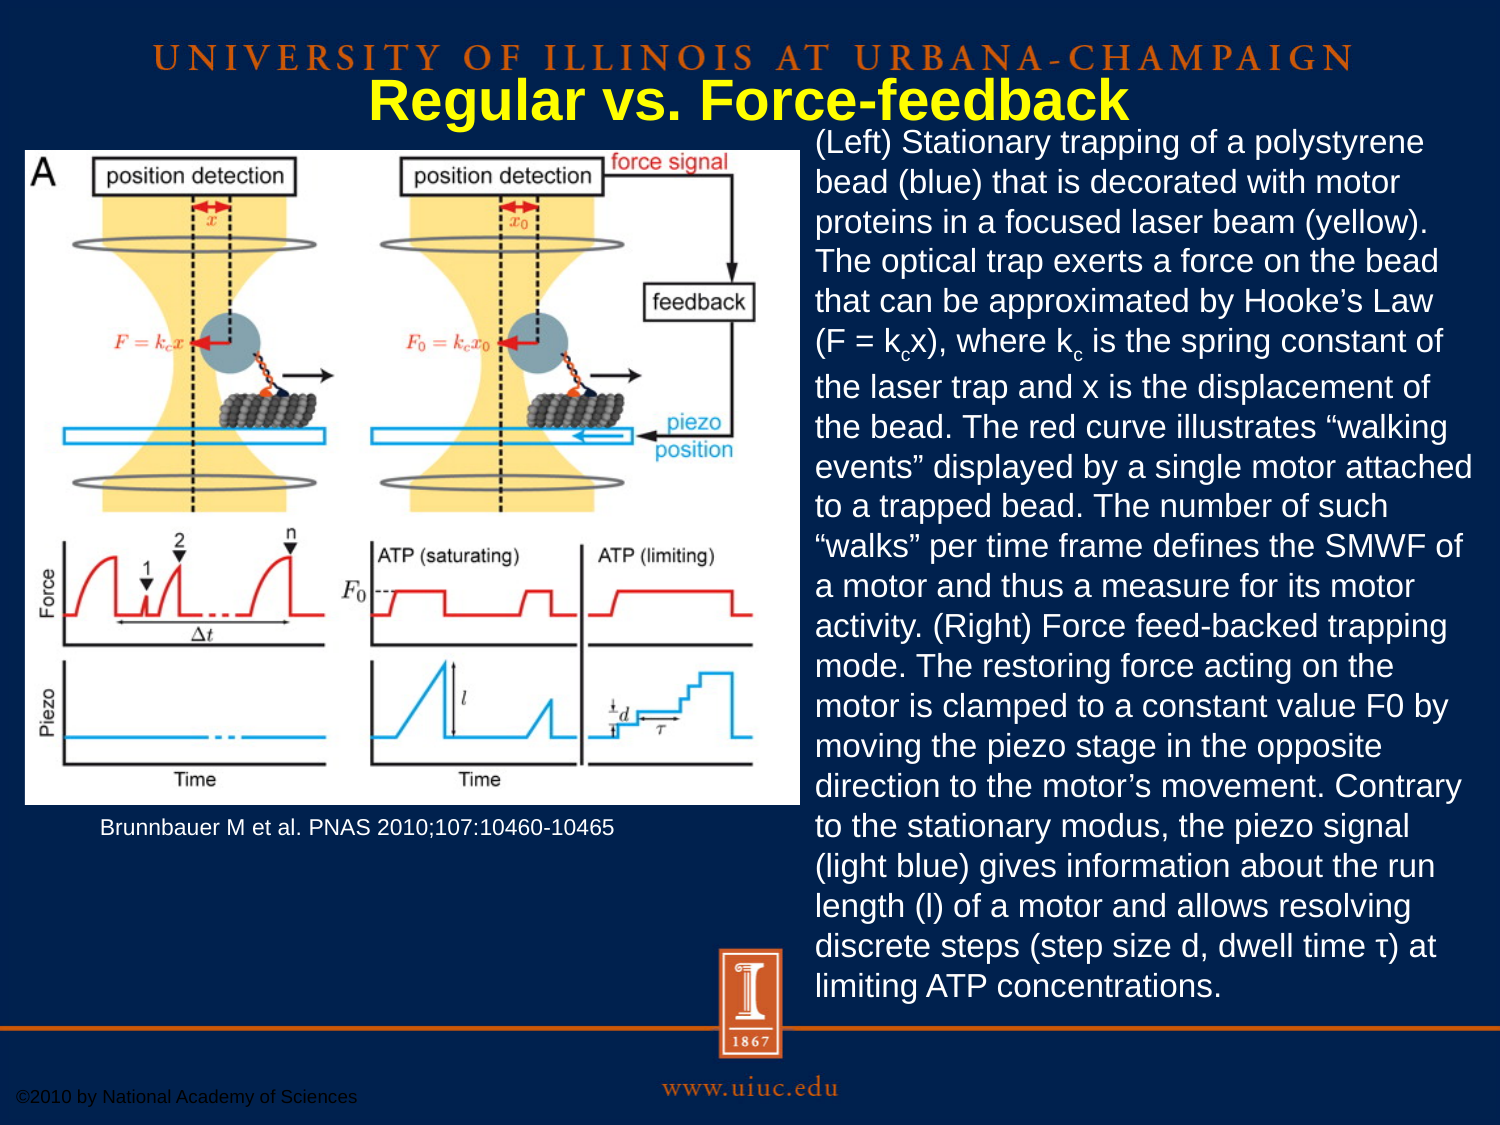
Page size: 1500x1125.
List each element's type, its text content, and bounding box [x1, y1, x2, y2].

text_box Regular vs. Force-feedback [53, 62, 1447, 131]
text_box (Left) Stationary trapping of a polystyrene bead (blue) that is decorated with motor proteins in a focused laser beam (yellow). The optical trap exerts a force on the bead that can be approximated by Hooke’s Law (F = kcx), where kc is the spring constant of the laser trap and x is the displacement of the bead. The red curve illustrates “walking events” displayed by a single motor attached to a trapped bead. The number of such “walks” per time frame defines the SMWF of a motor and thus a measure for its motor activity. (Right) Force feed-backed trapping mode. The restoring force acting on the motor is clamped to a constant value F0 by moving the piezo stage in the opposite direction to the motor’s movement. Contrary to the stationary modus, the piezo signal (light blue) gives information about the run length (l) of a motor and allows resolving discrete steps (step size d, dwell time τ) at limiting ATP concentrations. [800, 112, 1500, 1011]
text_box Brunnbauer M et al. PNAS 2010;107:10460-10465 [99, 813, 700, 850]
picture [0, 0, 1500, 1125]
text_box ©2010 by National Academy of Sciences [16, 1084, 825, 1125]
